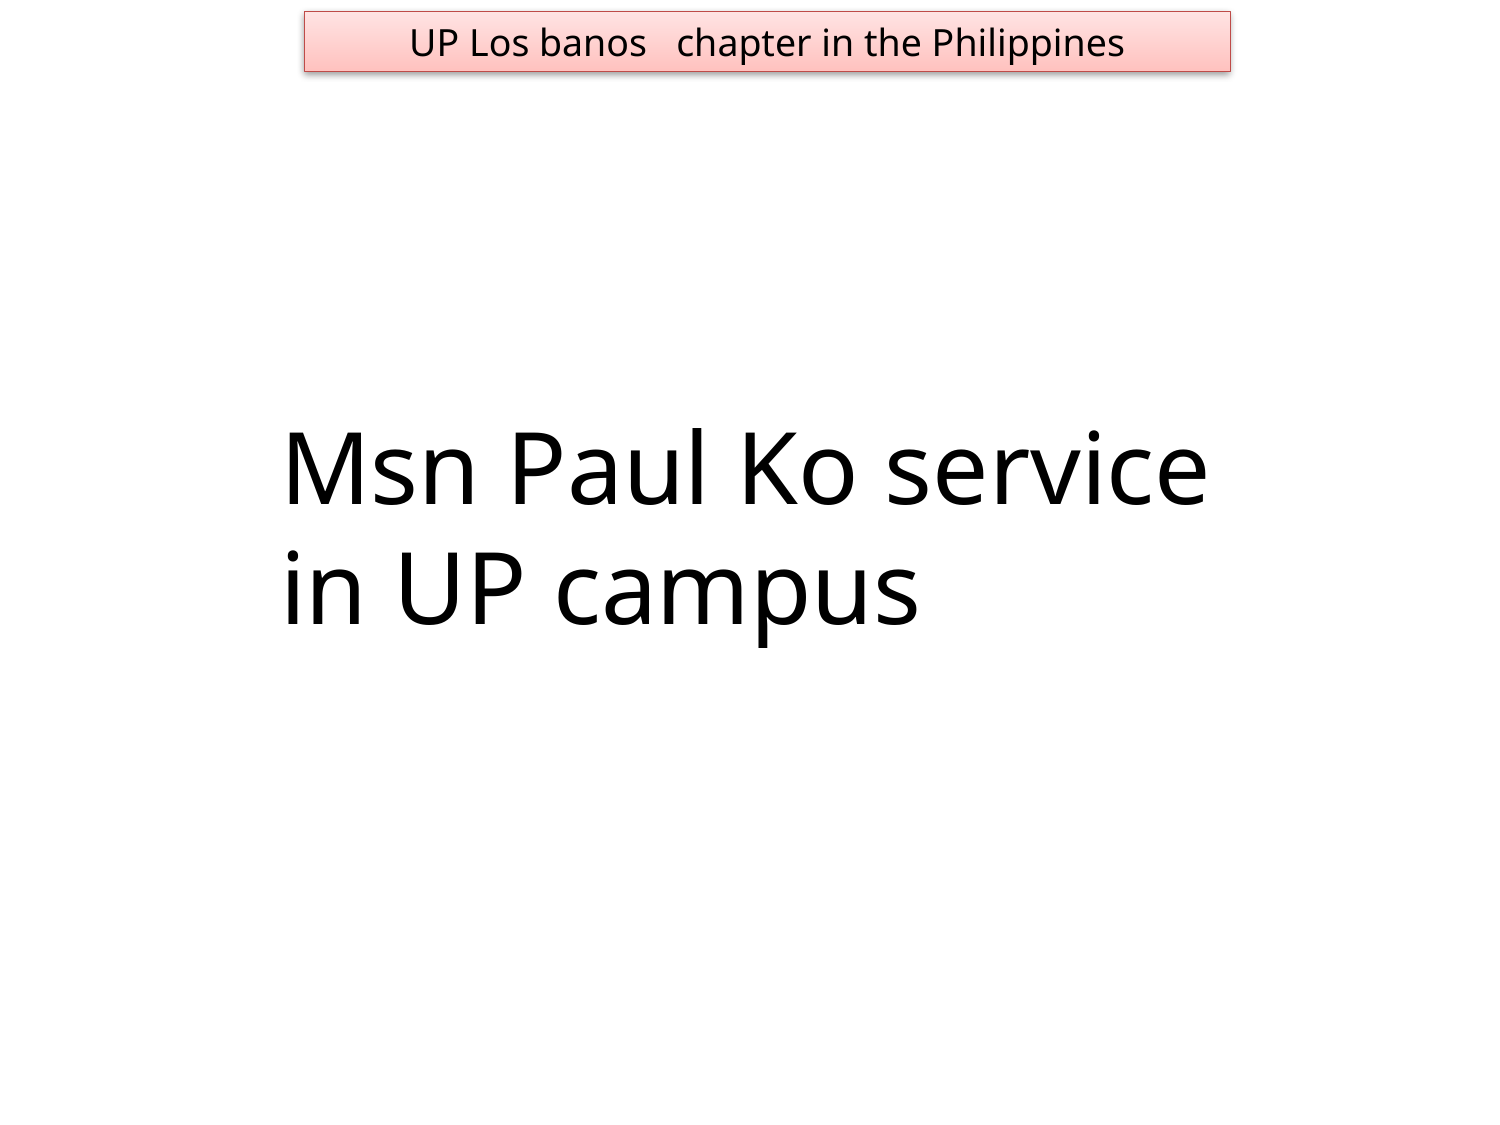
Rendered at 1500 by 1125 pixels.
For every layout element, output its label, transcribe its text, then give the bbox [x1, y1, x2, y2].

text_box Msn Paul Ko service in UP campus [265, 397, 1286, 772]
text_box UP Los banos chapter in the Philippines [304, 11, 1231, 72]
